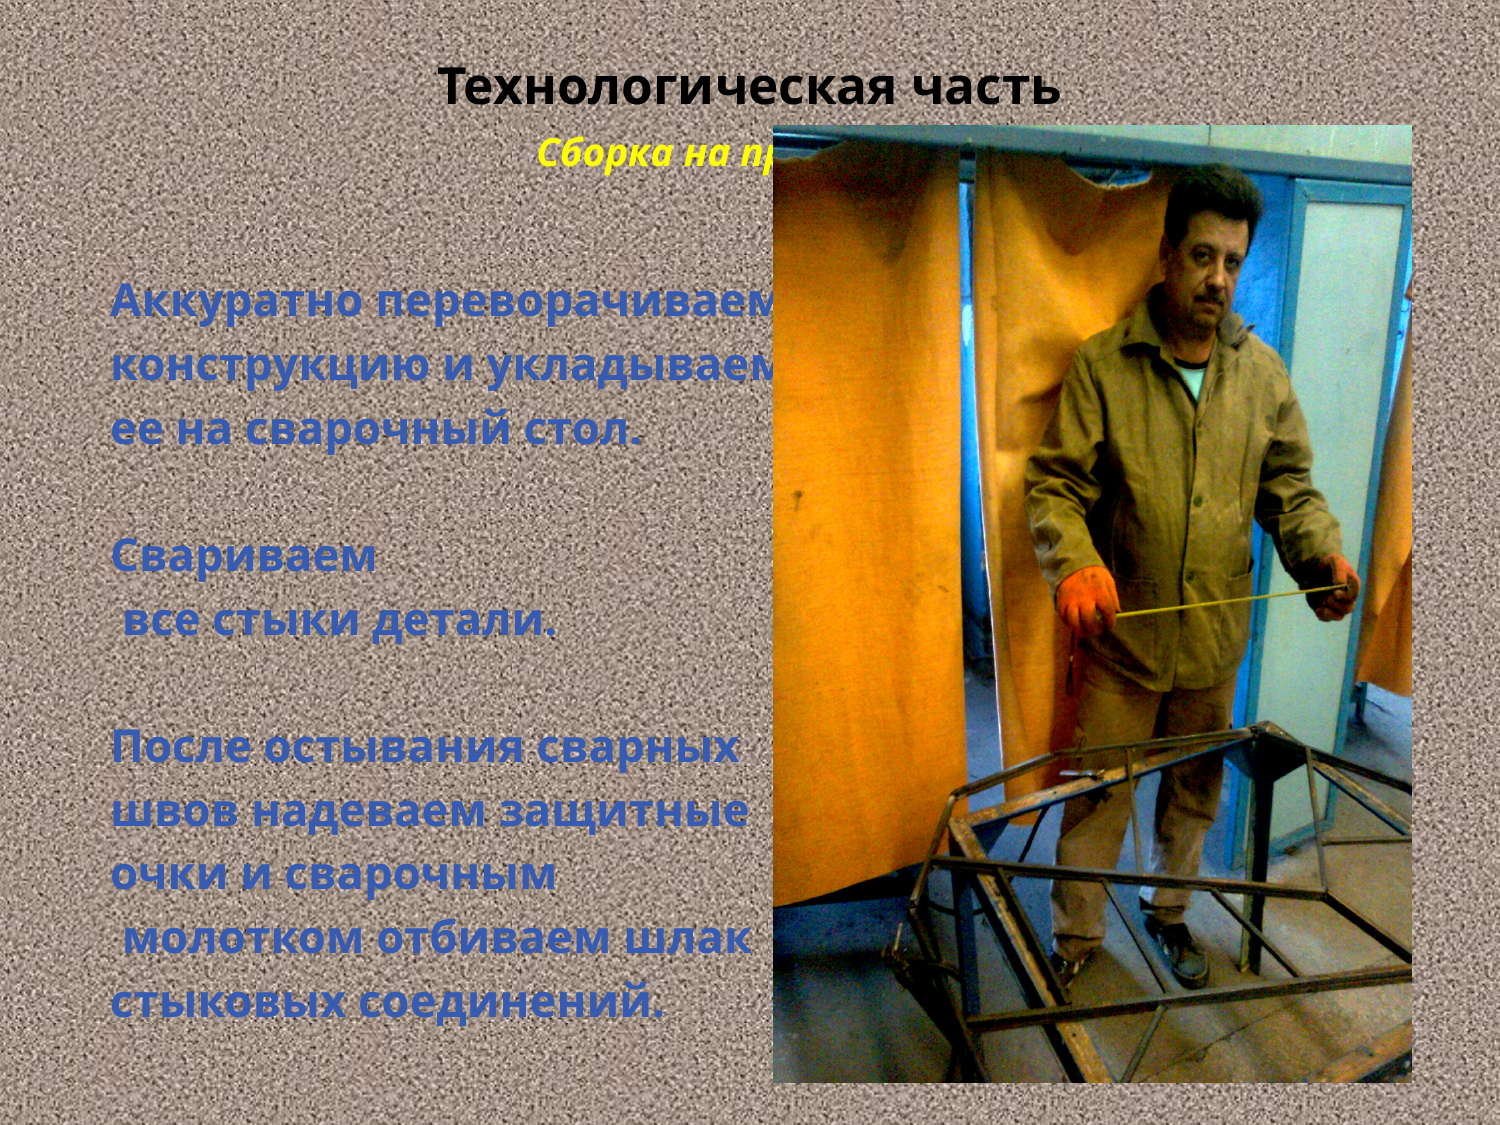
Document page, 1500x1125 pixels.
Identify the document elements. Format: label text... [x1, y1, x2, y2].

title Технологическая часть Сборка на прихватках [75, 45, 1425, 185]
list Аккуратно переворачиваем конструкцию и укладываем ее на сварочный стол. Свариваем все стыки детали. После остывания сварных швов надеваем защитные очки и сварочным молотком отбиваем шлак стыковых соединений. [75, 196, 773, 1035]
picture [0, 0, 1500, 1125]
